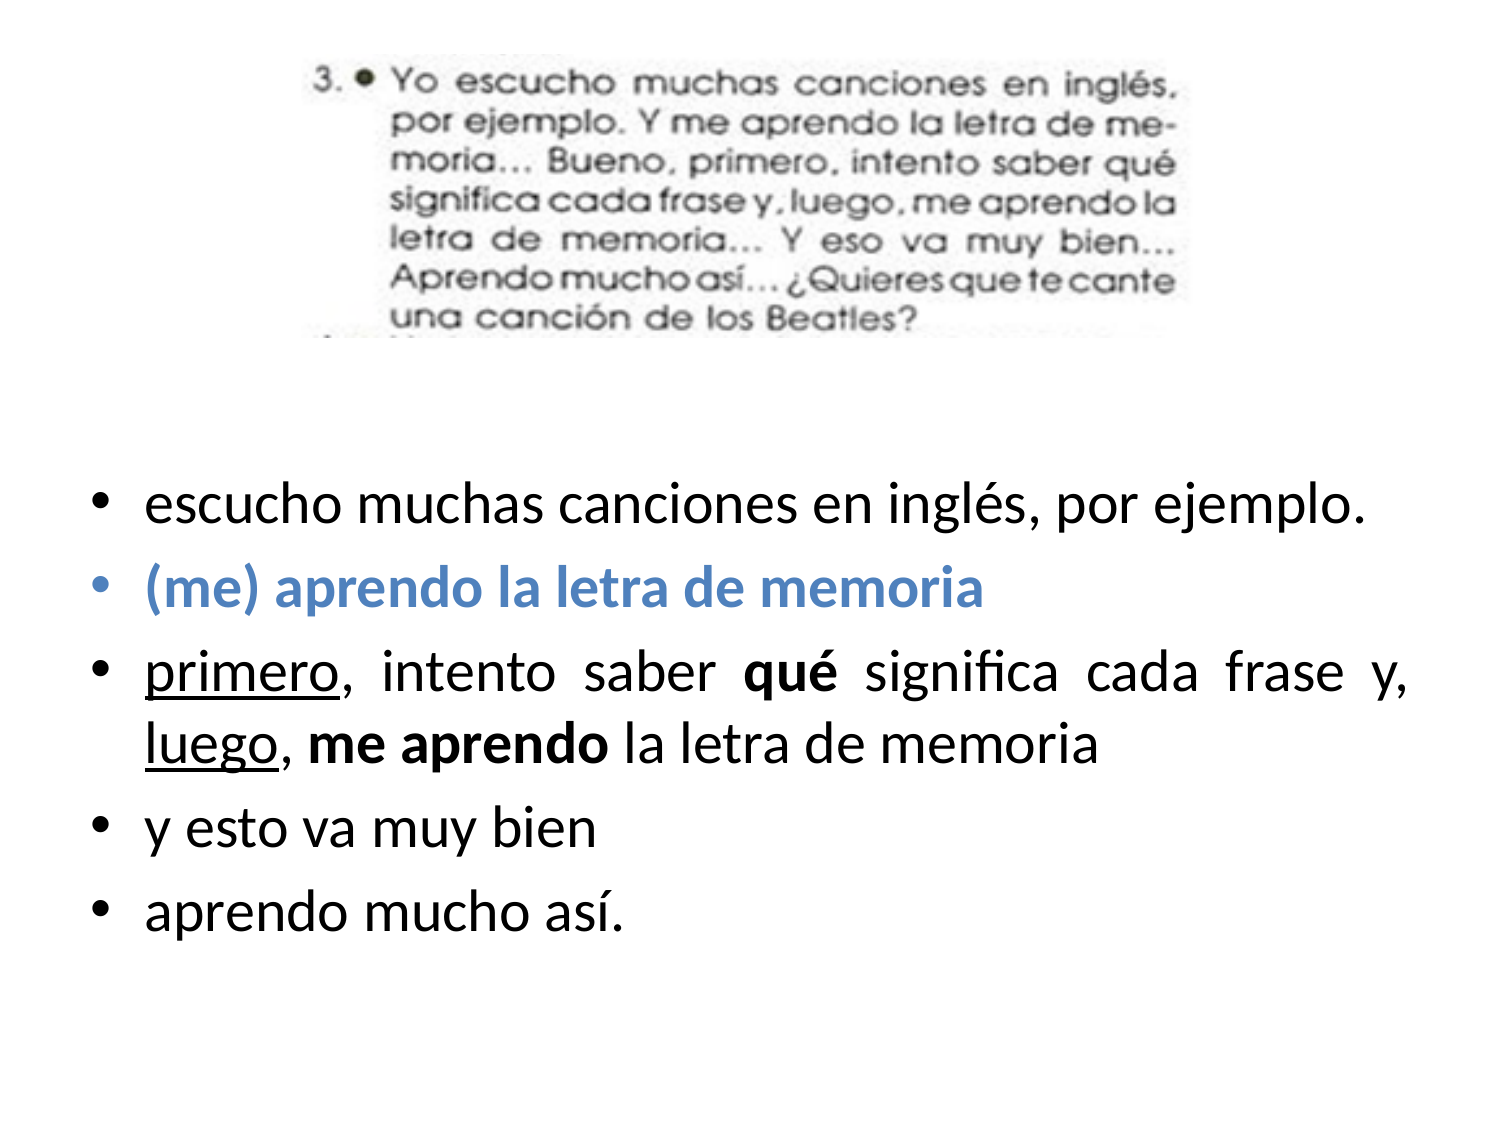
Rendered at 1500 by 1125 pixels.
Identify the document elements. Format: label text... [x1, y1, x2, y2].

list escucho muchas canciones en inglés, por ejemplo. (me) aprendo la letra de memoria primero, intento saber qué significa cada frase y, luego, me aprendo la letra de memoria y esto va muy bien aprendo mucho así. [75, 456, 1425, 1005]
picture [300, 54, 1211, 339]
